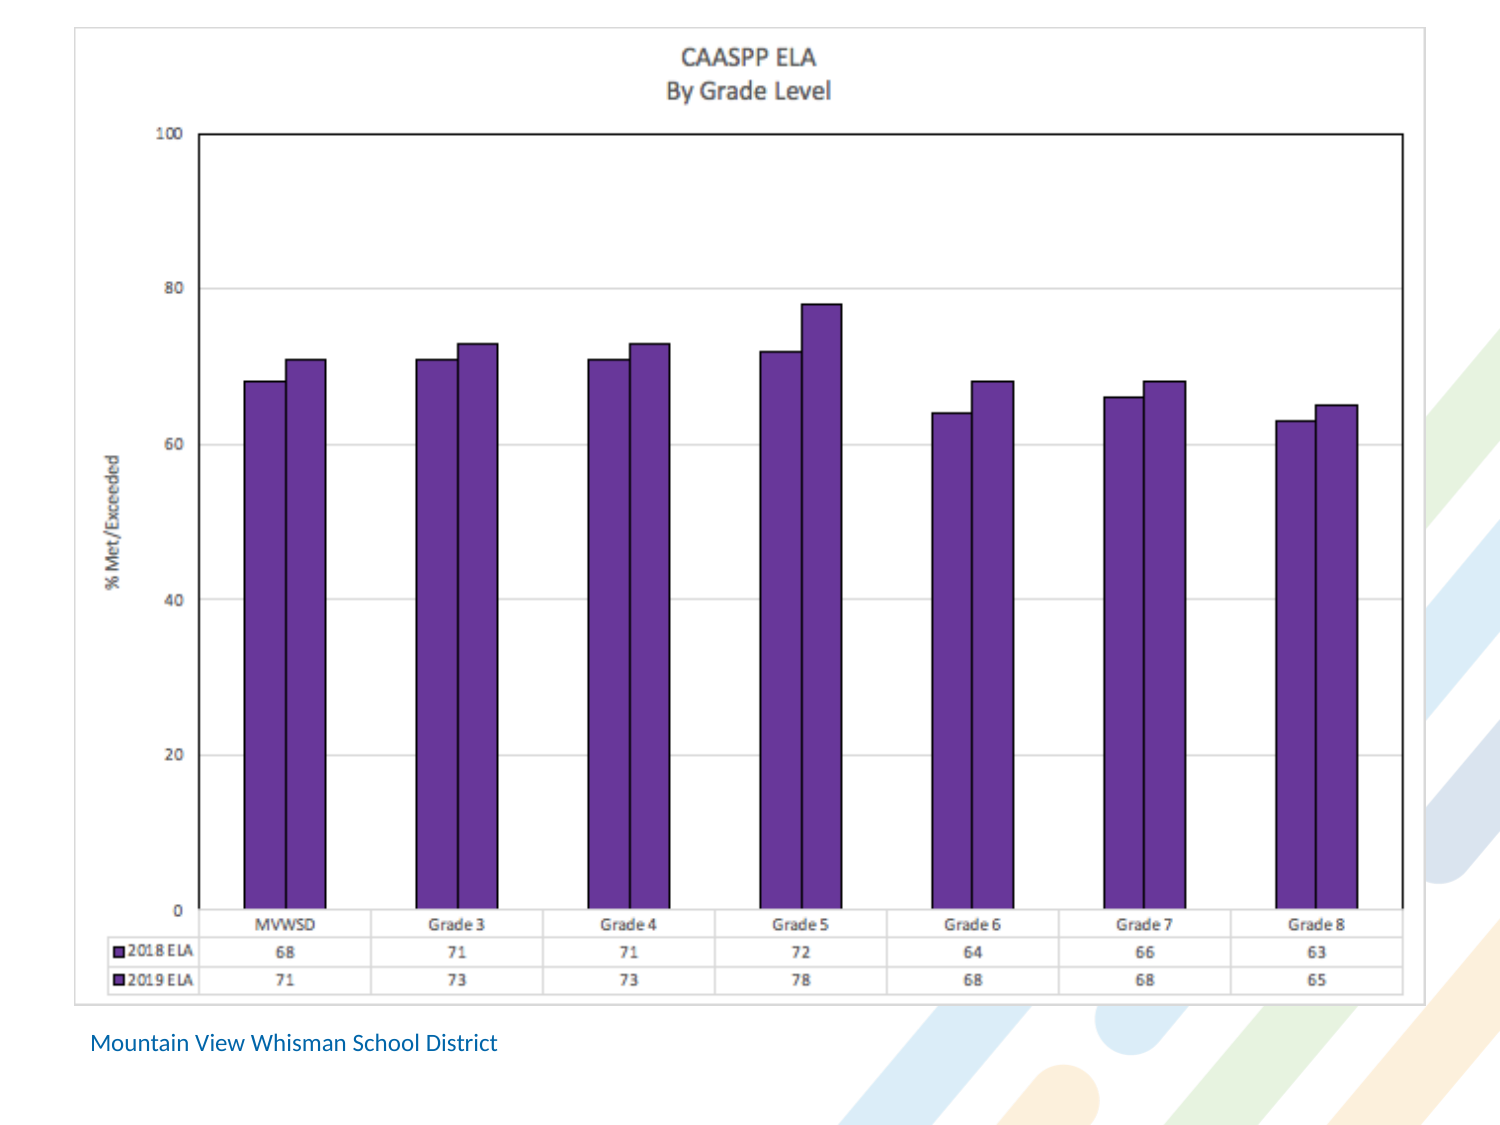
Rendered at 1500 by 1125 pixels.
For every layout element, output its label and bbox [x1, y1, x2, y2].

picture [74, 26, 1426, 1006]
